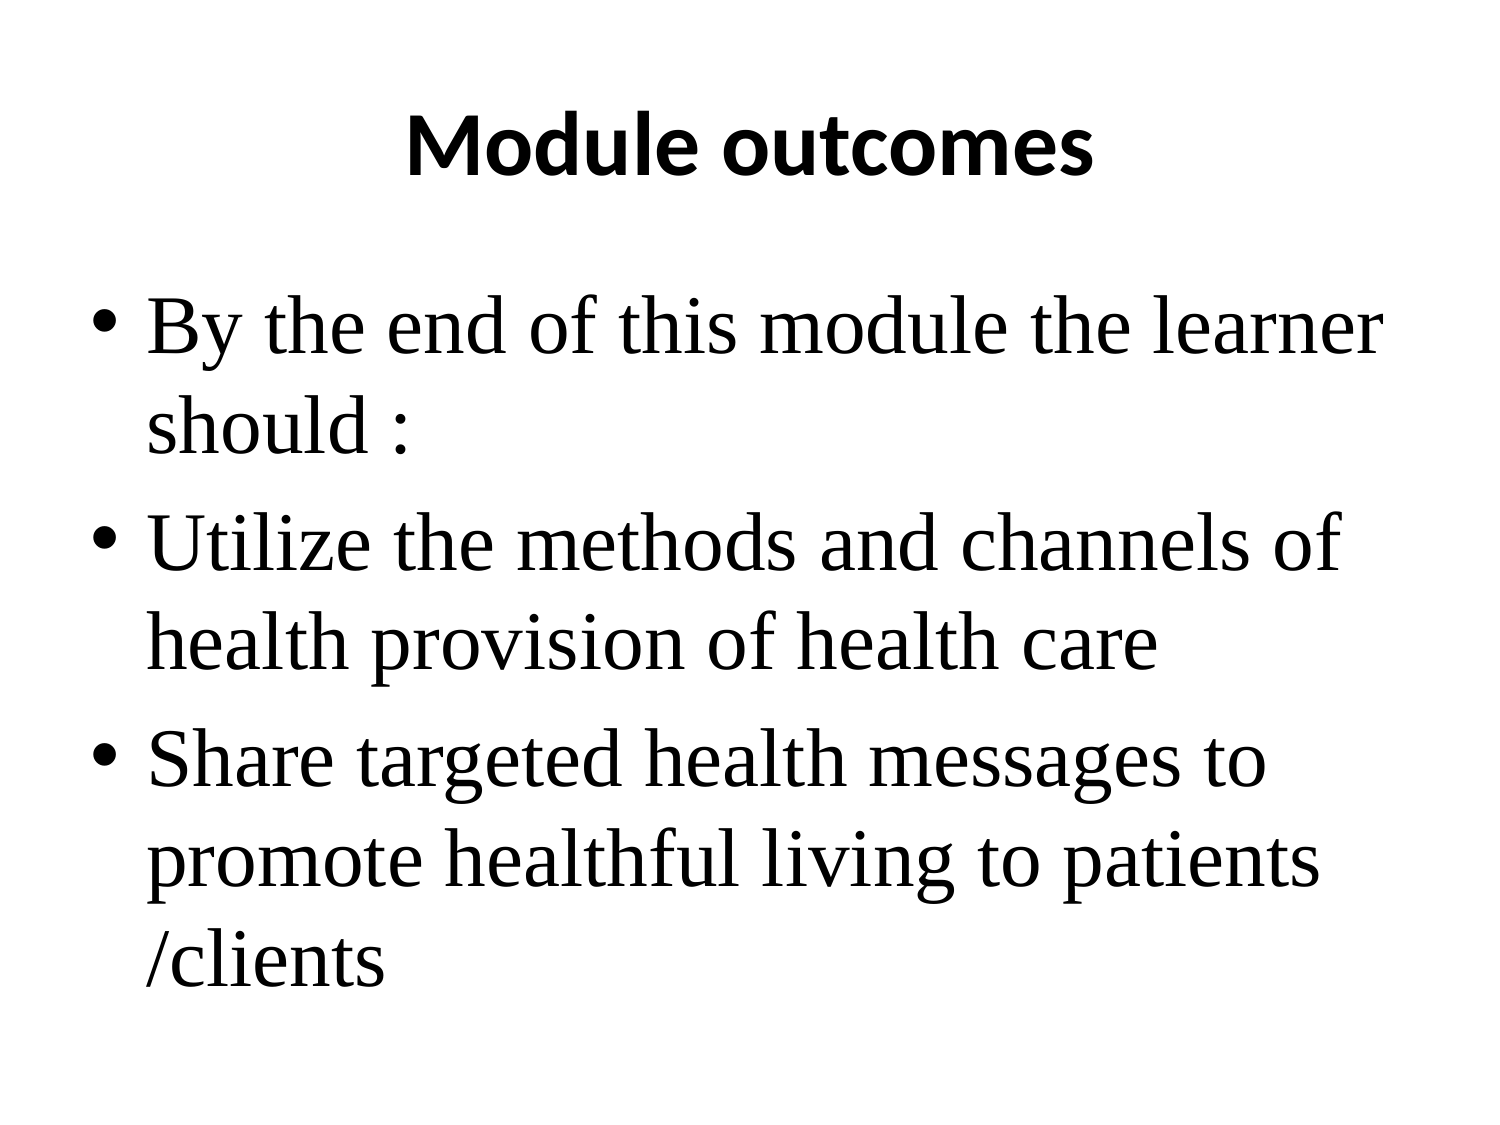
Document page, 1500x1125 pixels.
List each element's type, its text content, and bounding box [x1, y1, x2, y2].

title Module outcomes [75, 45, 1425, 233]
list By the end of this module the learner should : Utilize the methods and channels of health provision of health care Share targeted health messages to promote healthful living to patients /clients [75, 262, 1425, 1005]
